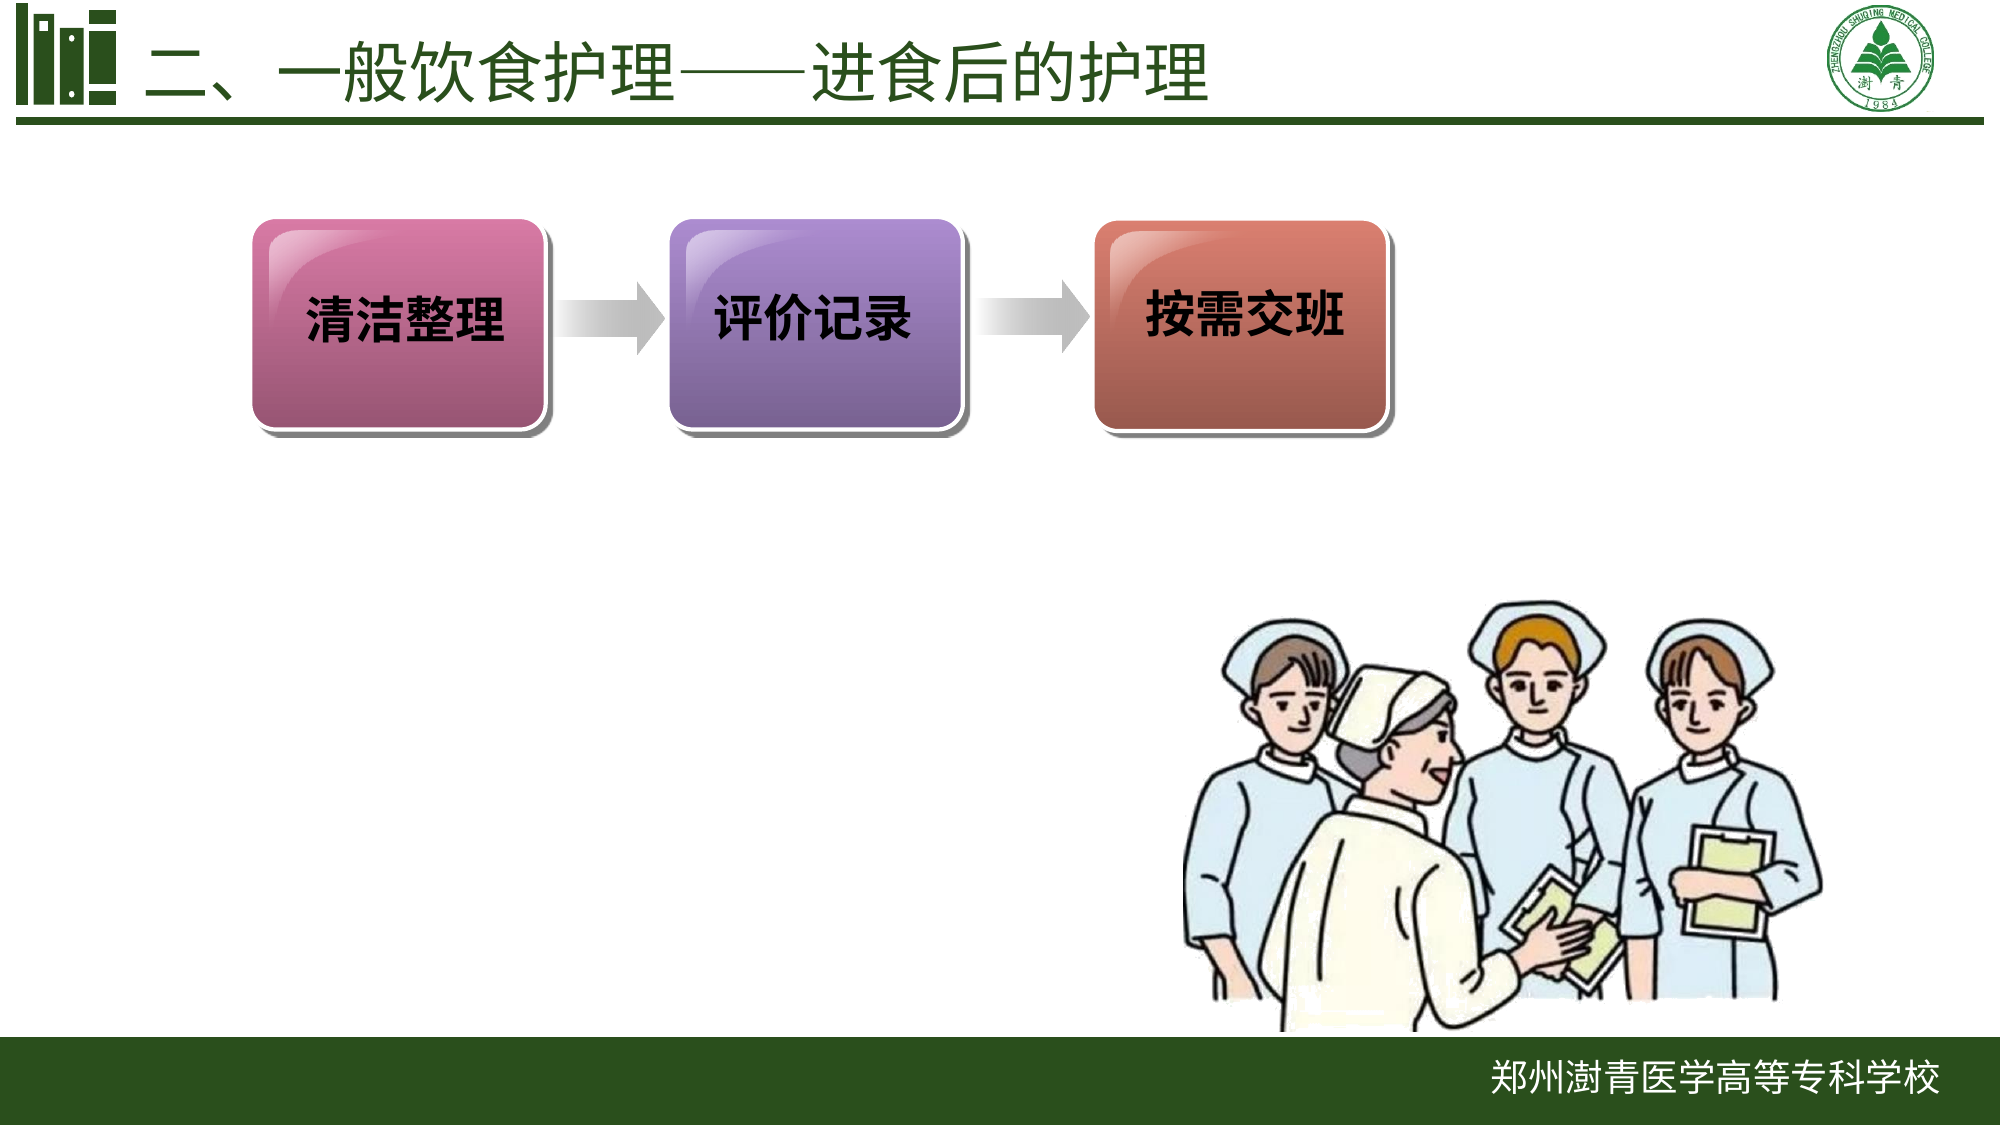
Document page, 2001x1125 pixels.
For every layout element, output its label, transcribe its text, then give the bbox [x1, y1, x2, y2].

title 二、一般饮食护理——进食后的护理 [127, 25, 1853, 127]
picture [1183, 585, 1830, 1032]
text_box 郑州澍青医学高等专科学校 [1431, 1046, 2000, 1116]
picture [1827, 5, 1934, 112]
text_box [250, 217, 1388, 432]
